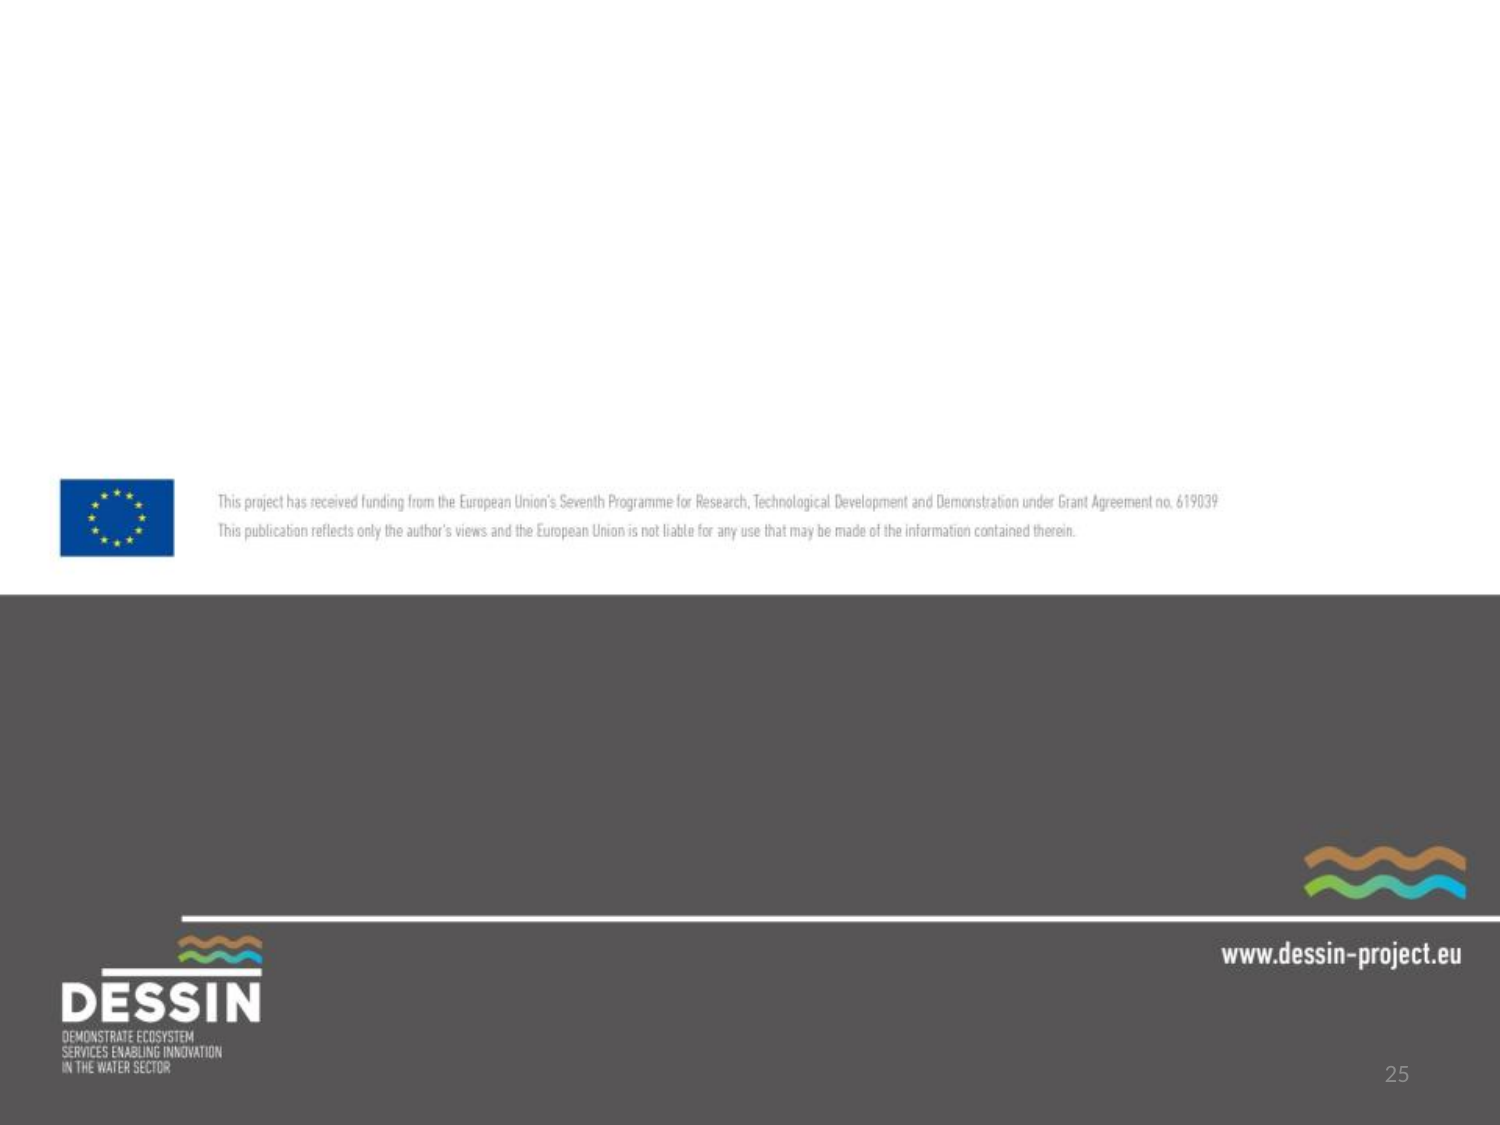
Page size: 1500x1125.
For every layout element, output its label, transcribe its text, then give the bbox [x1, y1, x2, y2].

picture [0, 0, 1500, 1125]
slide_number 25 [1074, 1042, 1425, 1103]
